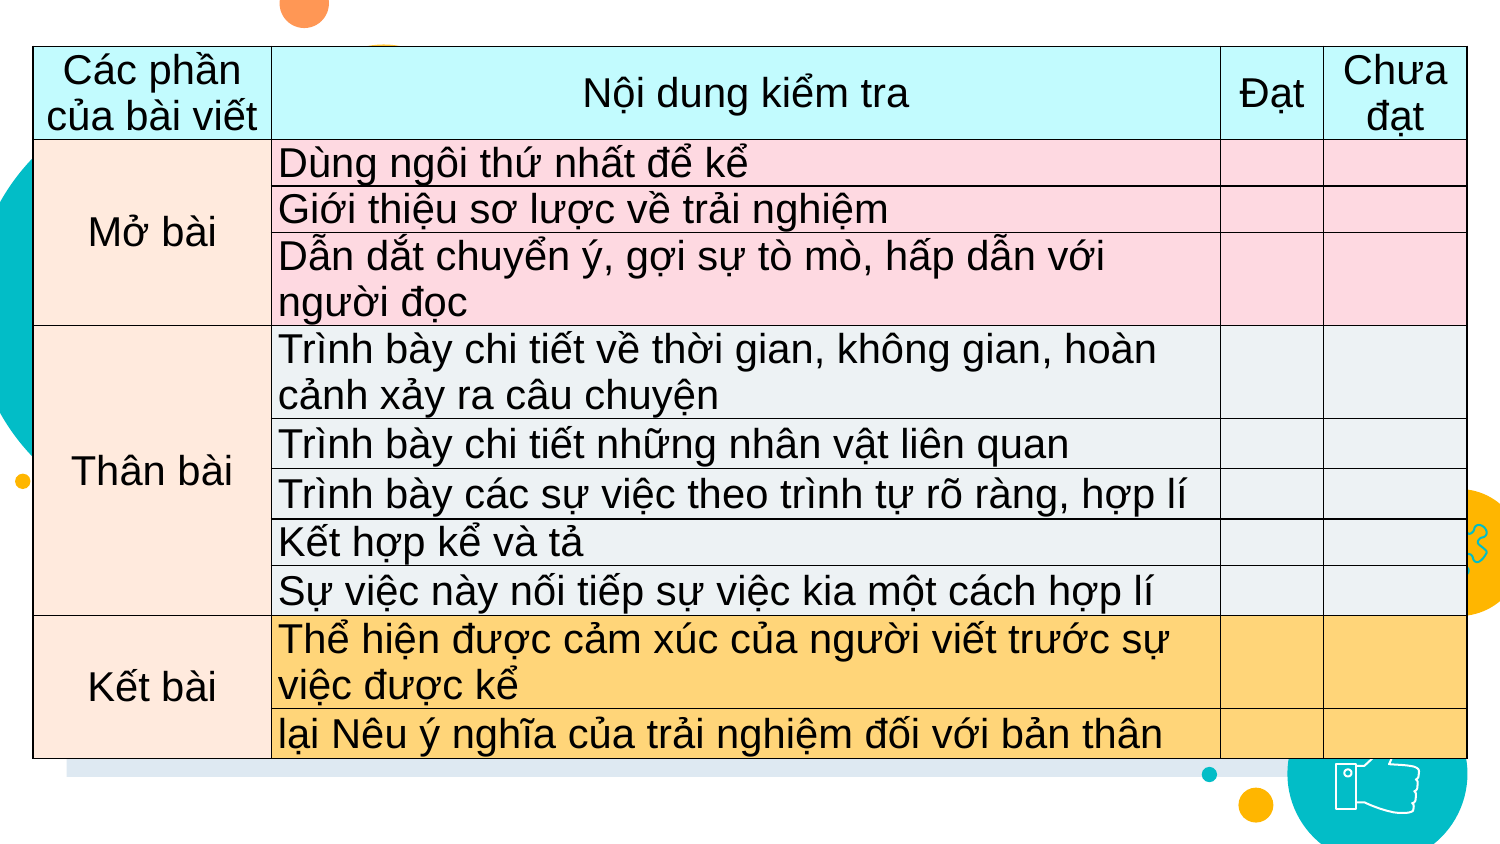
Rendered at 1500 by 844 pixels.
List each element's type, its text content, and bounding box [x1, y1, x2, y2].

table_cell Mở bài [34, 140, 271, 325]
table_cell Sự việc này nối tiếp sự việc kia một cách hợp lí [272, 566, 1220, 615]
table_cell [1324, 520, 1466, 565]
table_cell [1324, 419, 1466, 468]
table_cell [1324, 140, 1466, 185]
table_cell Kết bài [34, 616, 271, 758]
table_cell Trình bày chi tiết về thời gian, không gian, hoàn cảnh xảy ra câu chuyện [272, 326, 1220, 418]
table_cell [1324, 187, 1466, 232]
table_cell [1221, 233, 1323, 325]
table_cell Kết hợp kể và tả [272, 520, 1220, 565]
table_cell [1221, 469, 1323, 518]
table_cell [1324, 566, 1466, 615]
table_cell [1221, 566, 1323, 615]
table_cell Thể hiện được cảm xúc của người viết trước sự việc được kể [272, 616, 1220, 708]
table_cell [1221, 187, 1323, 232]
table_cell lại Nêu ý nghĩa của trải nghiệm đối với bản thân [272, 709, 1220, 758]
table_cell [1324, 233, 1466, 325]
table_cell [1221, 616, 1323, 708]
table_cell Giới thiệu sơ lược về trải nghiệm [272, 187, 1220, 232]
table_cell [1221, 140, 1323, 185]
table_cell [1324, 326, 1466, 418]
table_cell [1221, 419, 1323, 468]
table_cell [1324, 469, 1466, 518]
table_cell [1221, 709, 1323, 758]
table_header Chưa đạt [1324, 47, 1466, 139]
table_cell [1324, 616, 1466, 708]
table_cell Dùng ngôi thứ nhất để kể [272, 140, 1220, 185]
table_header Nội dung kiểm tra [272, 47, 1220, 139]
table_cell [1221, 520, 1323, 565]
table_cell Trình bày các sự việc theo trình tự rõ ràng, hợp lí [272, 469, 1220, 518]
table_cell Dẫn dắt chuyển ý, gợi sự tò mò, hấp dẫn với người đọc [272, 233, 1220, 325]
table_header Đạt [1221, 47, 1323, 139]
table_cell [1221, 326, 1323, 418]
table_cell Trình bày chi tiết những nhân vật liên quan [272, 419, 1220, 468]
table_cell Thân bài [34, 326, 271, 615]
table_cell [1324, 709, 1466, 758]
table_header Các phần của bài viết [34, 47, 271, 139]
